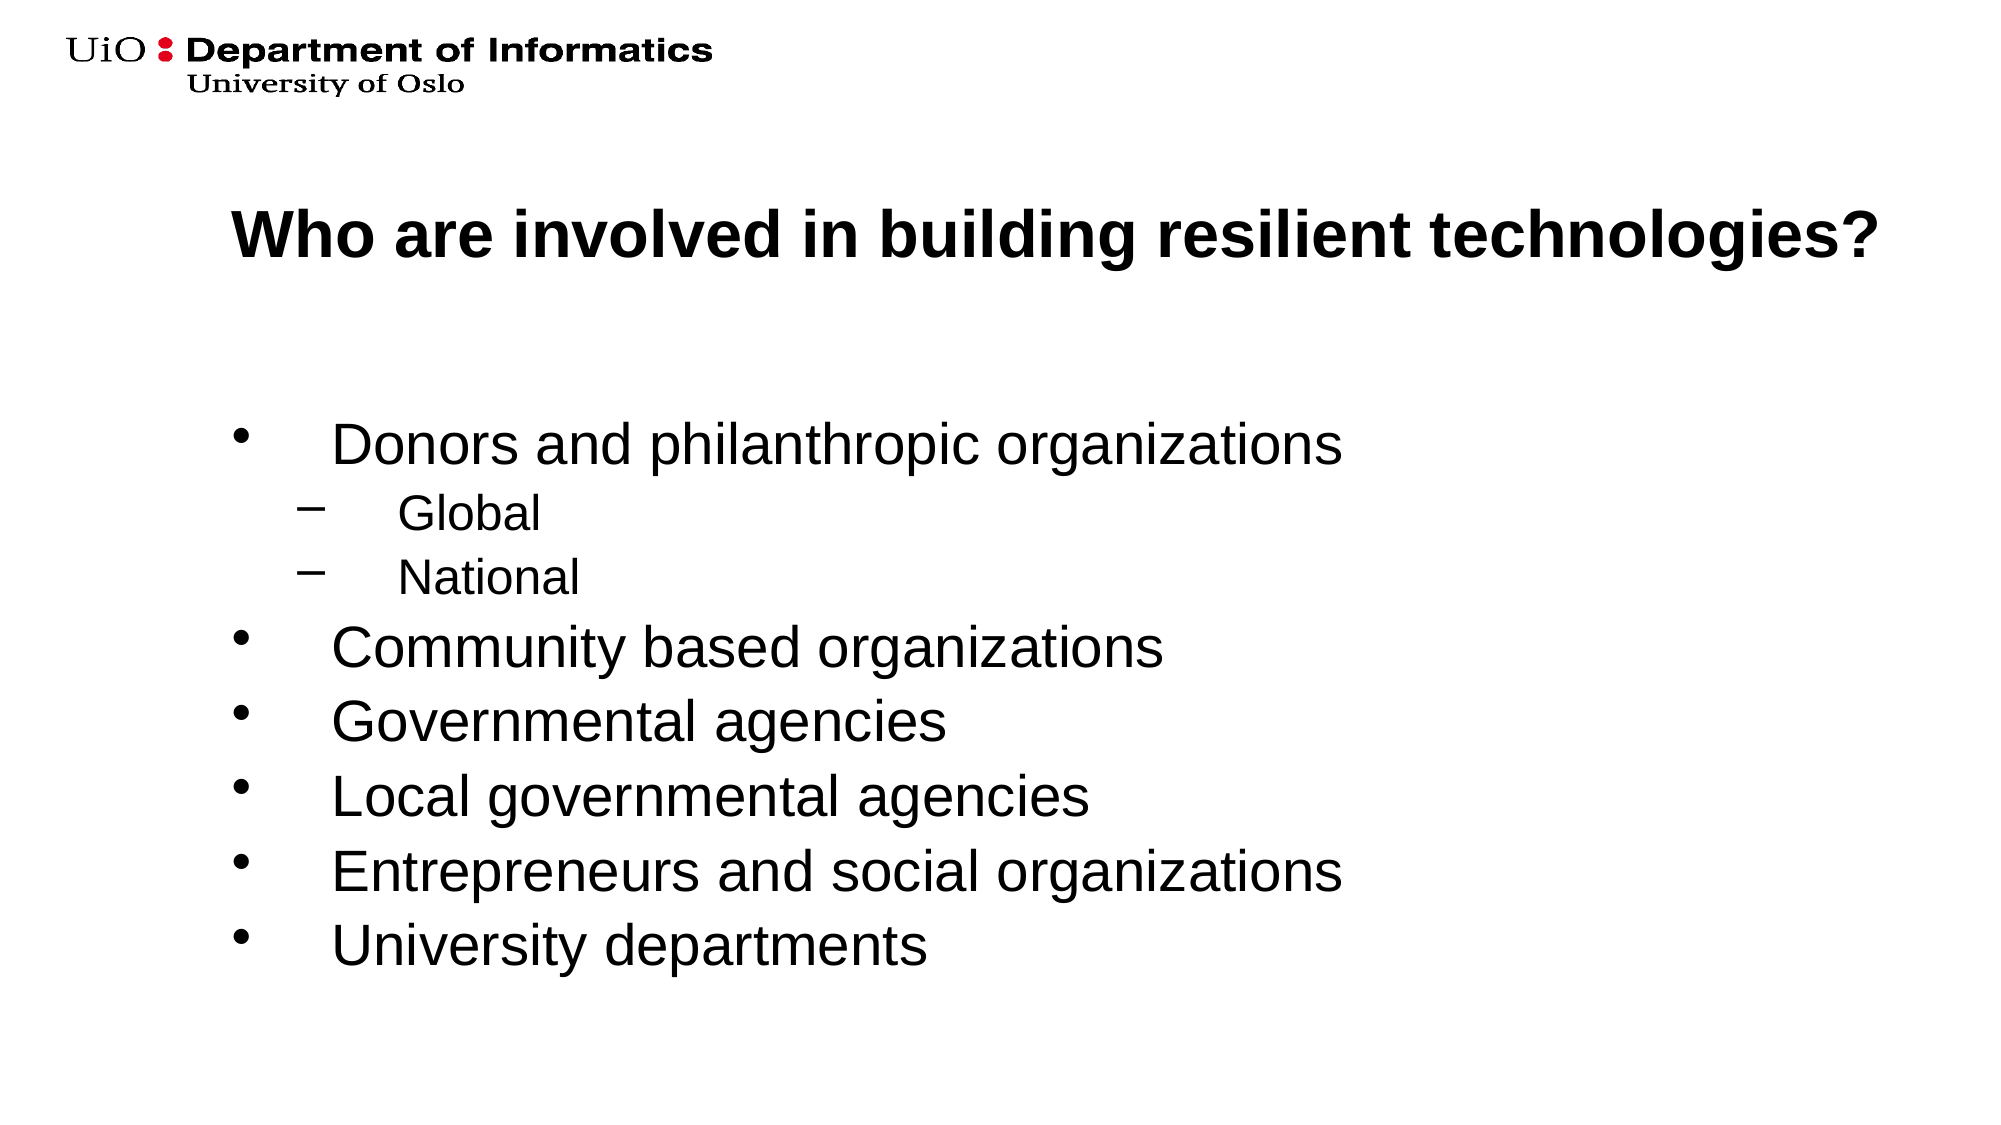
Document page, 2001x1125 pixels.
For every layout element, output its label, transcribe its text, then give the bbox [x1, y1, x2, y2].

picture [66, 37, 712, 97]
title Who are involved in building resilient technologies? [216, 137, 1900, 324]
list Donors and philanthropic organizations Global National Community based organizations Governmental agencies Local governmental agencies Entrepreneurs and social organizations University departments [216, 324, 1900, 1000]
